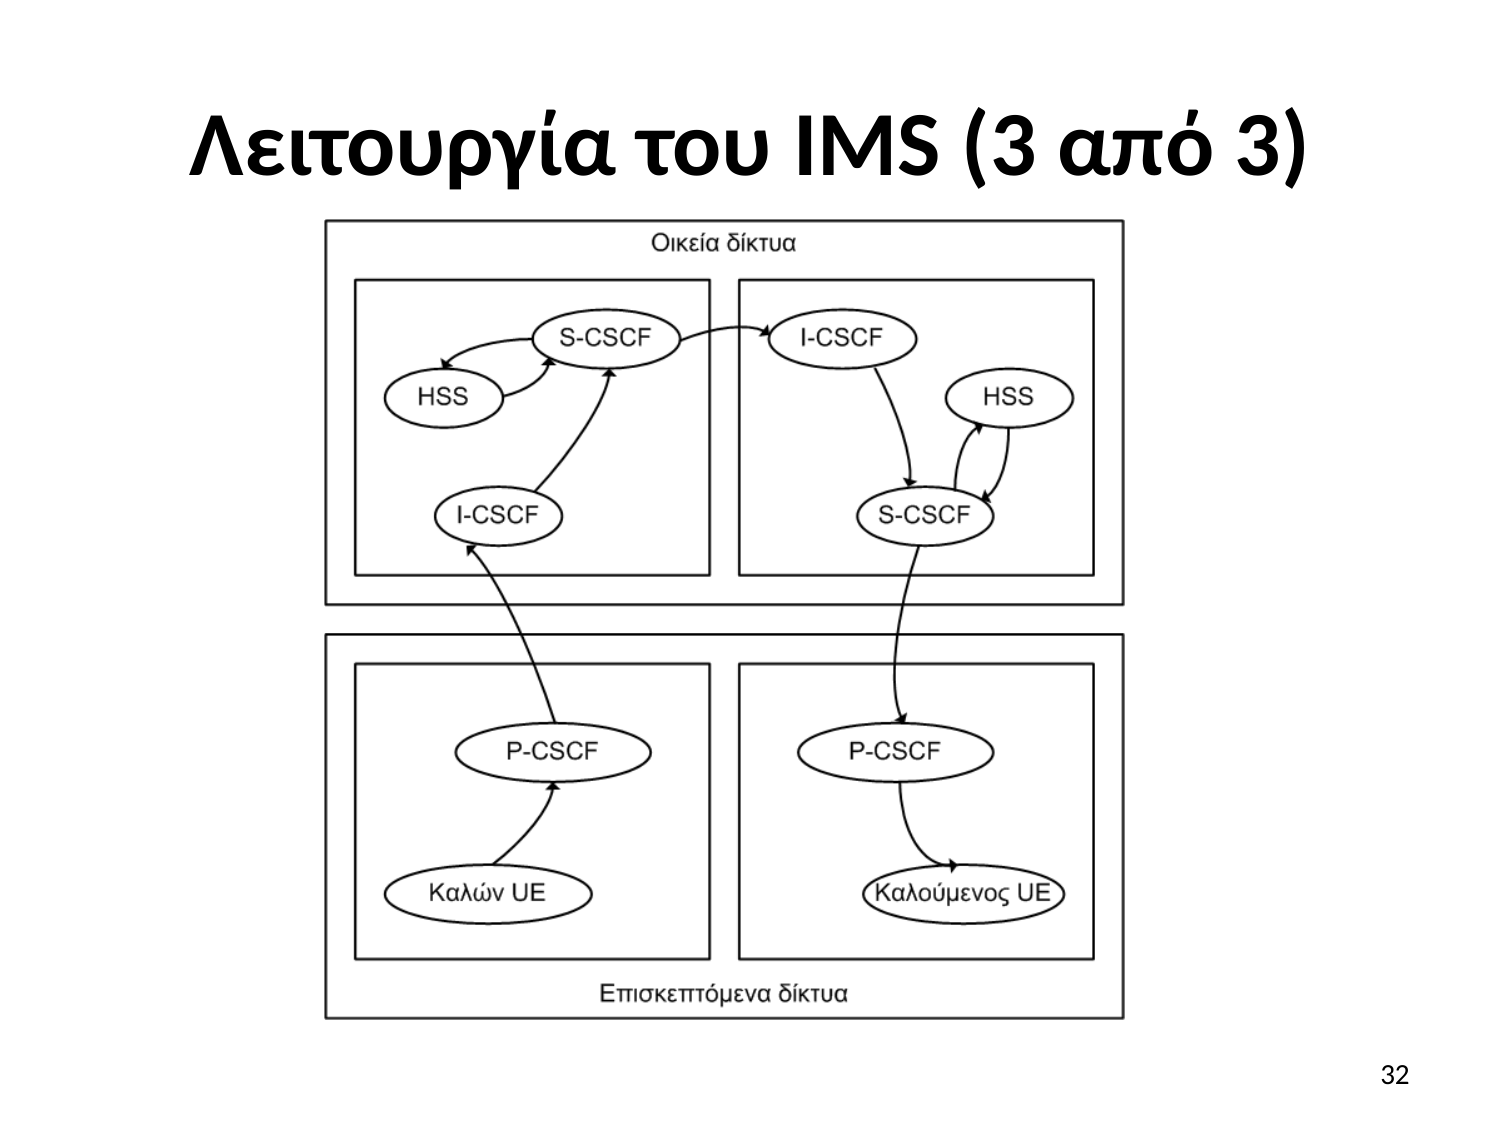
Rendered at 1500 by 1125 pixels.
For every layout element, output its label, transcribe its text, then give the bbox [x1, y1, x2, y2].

slide_number 32 [1074, 1042, 1425, 1103]
picture [324, 219, 1125, 1021]
title Λειτουργία του IMS (3 από 3) [75, 45, 1425, 233]
